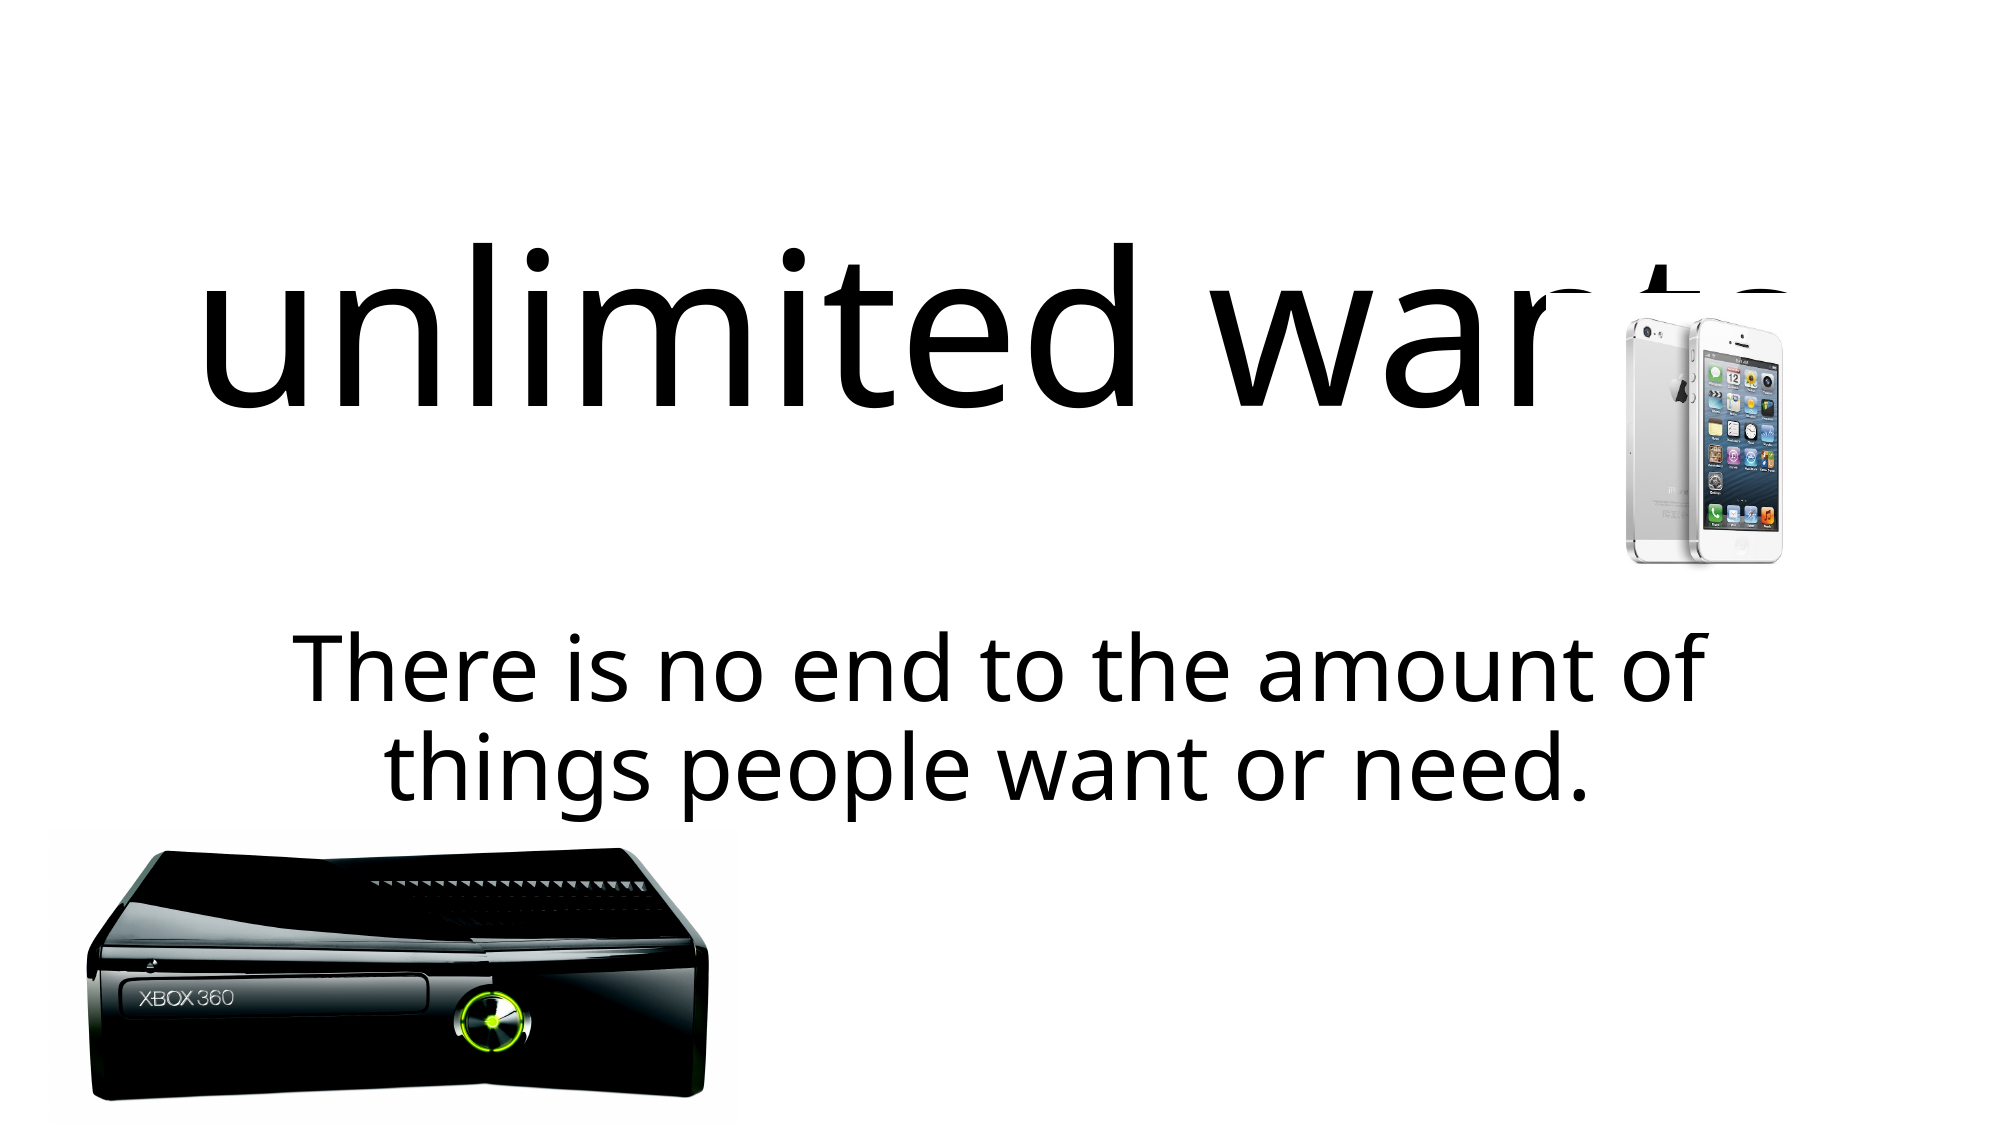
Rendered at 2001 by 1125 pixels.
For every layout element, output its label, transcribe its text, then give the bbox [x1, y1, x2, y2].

picture [1545, 293, 1863, 633]
title unlimited wants [137, 59, 1863, 614]
picture [50, 829, 738, 1125]
list There is no end to the amount of things people want or need. [137, 614, 1863, 1076]
